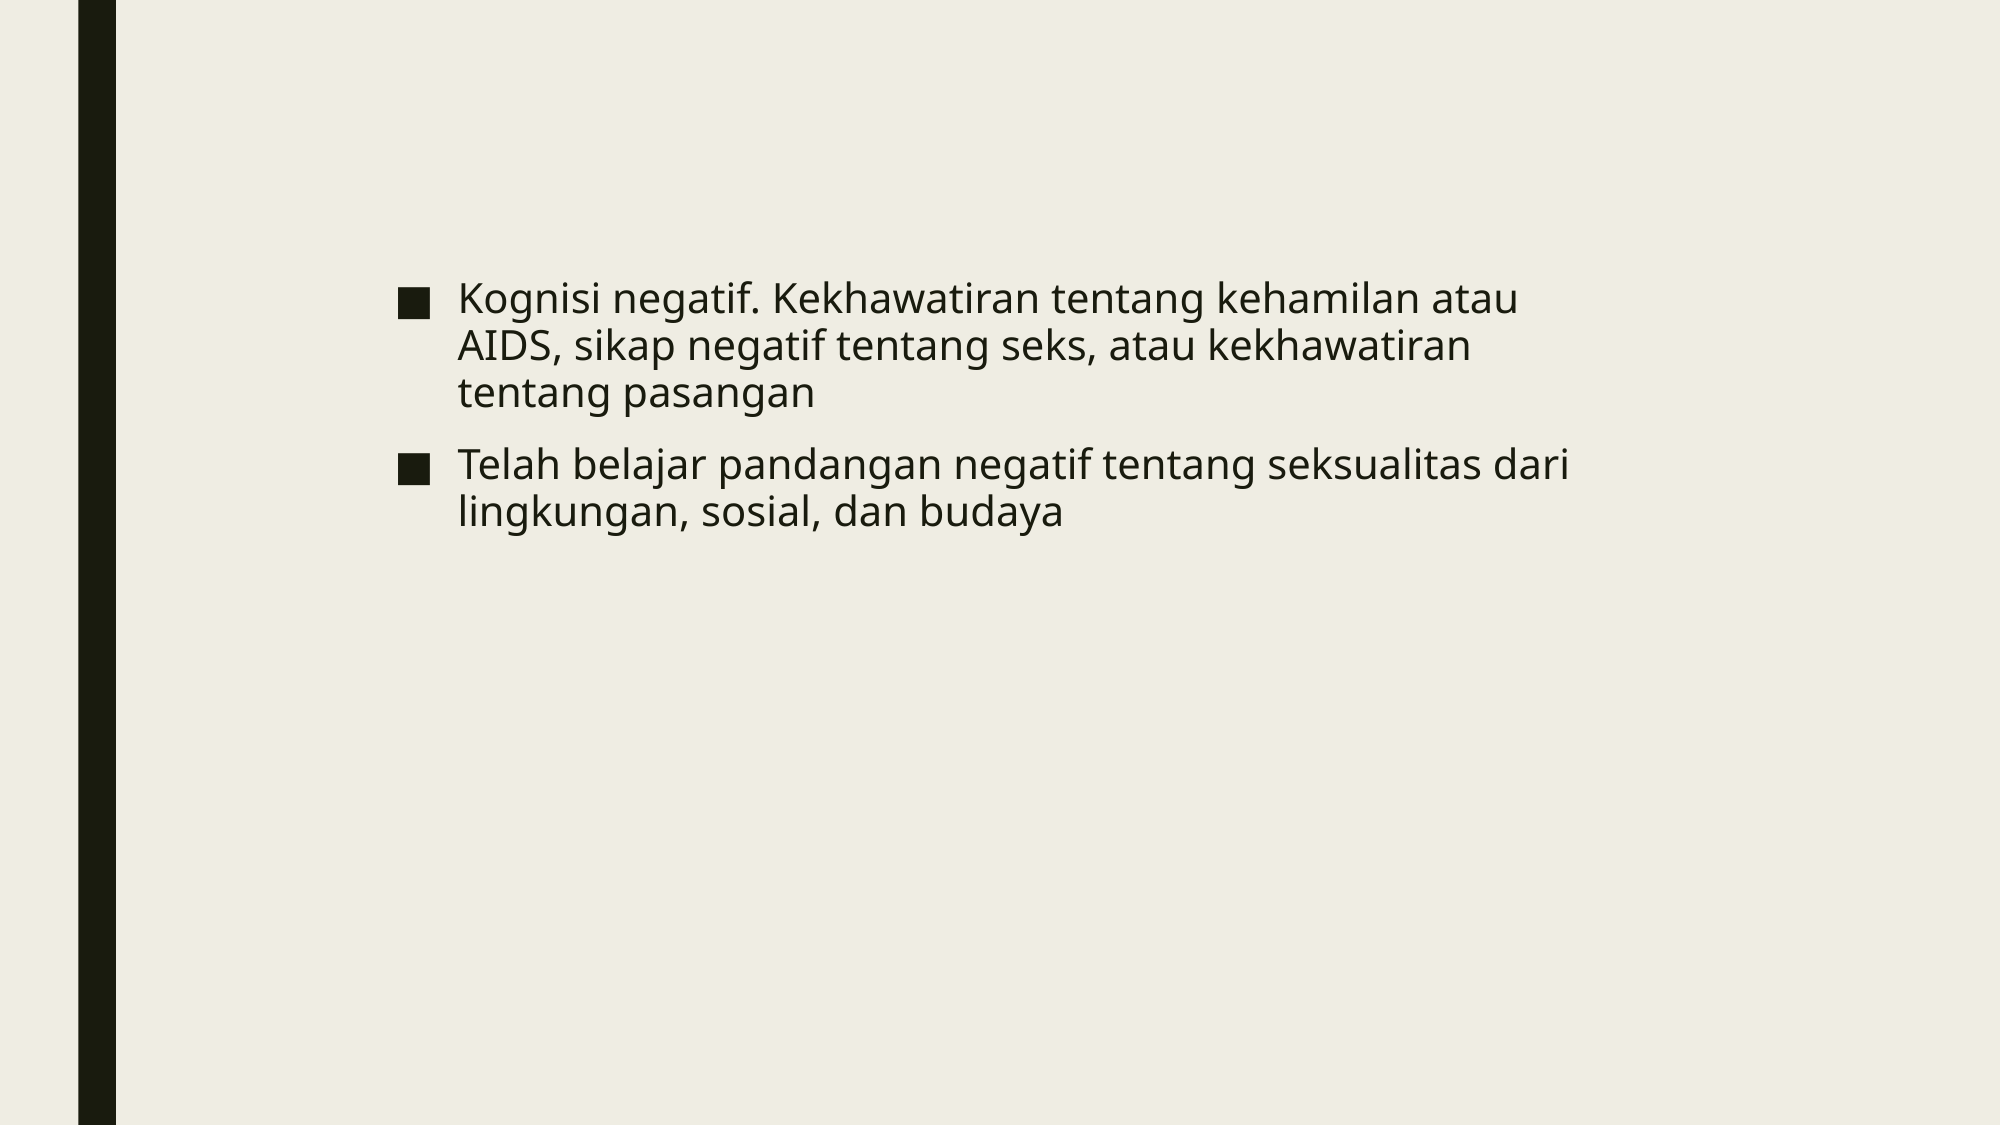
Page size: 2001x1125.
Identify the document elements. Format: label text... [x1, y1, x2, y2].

list Kognisi negatif. Kekhawatiran tentang kehamilan atau AIDS, sikap negatif tentang seks, atau kekhawatiran tentang pasangan Telah belajar pandangan negatif tentang seksualitas dari lingkungan, sosial, dan budaya [379, 268, 1621, 857]
